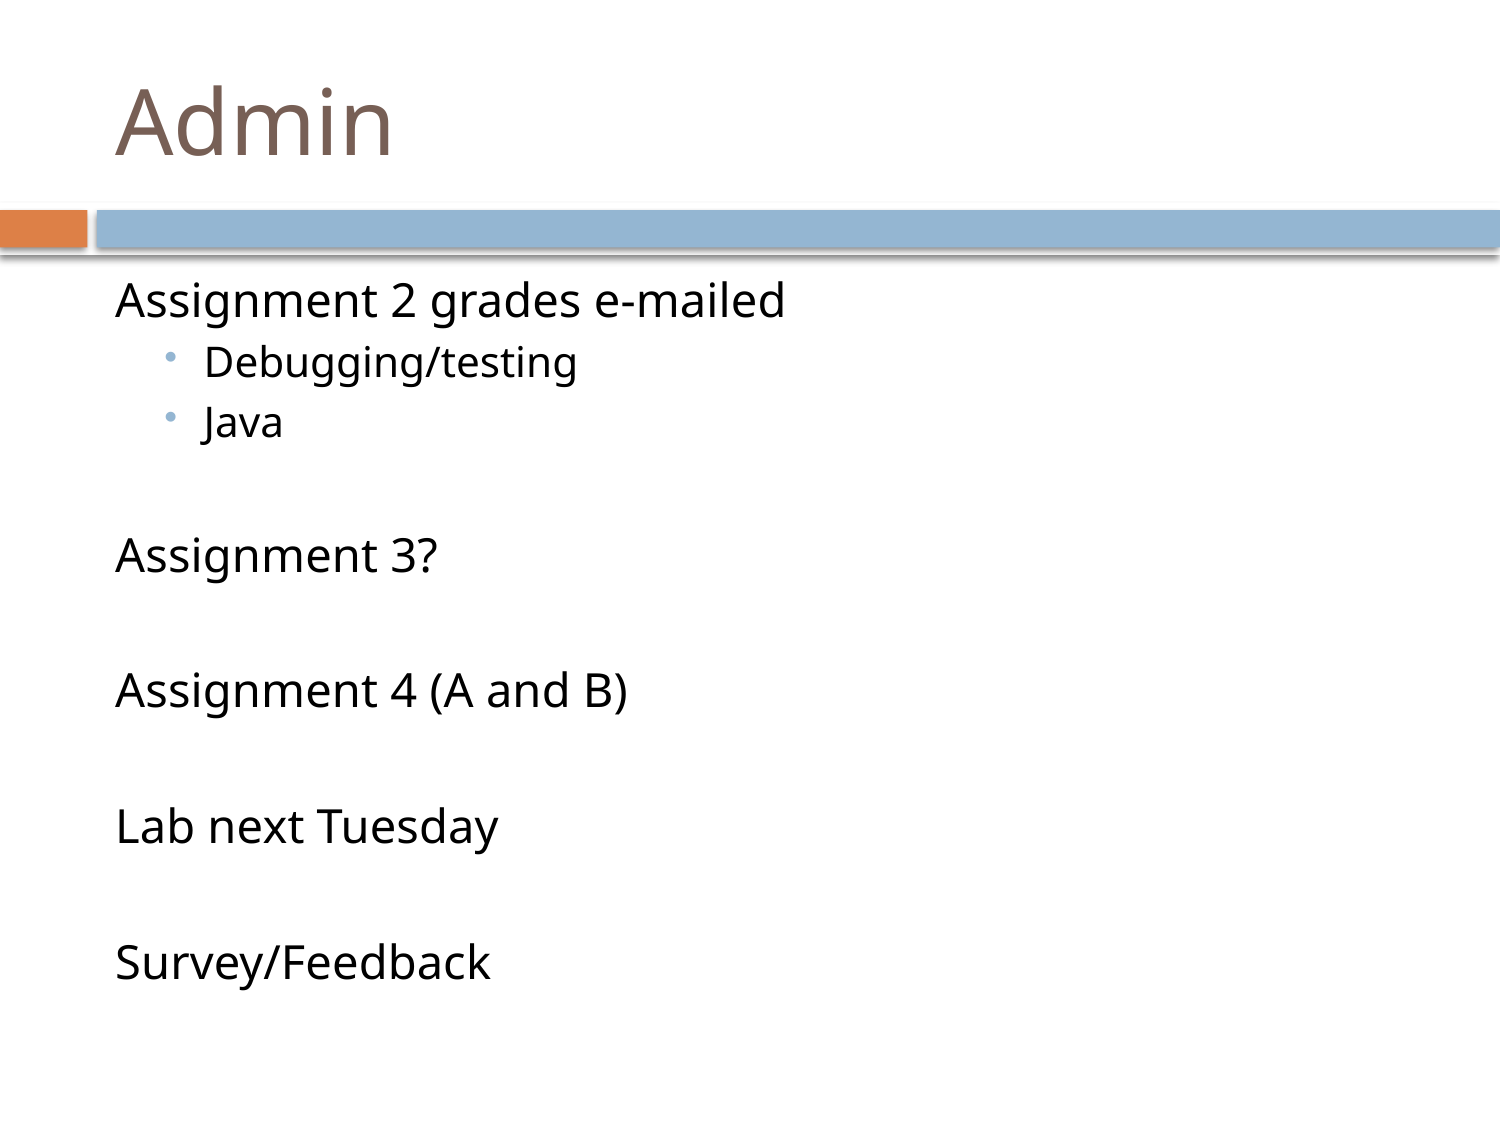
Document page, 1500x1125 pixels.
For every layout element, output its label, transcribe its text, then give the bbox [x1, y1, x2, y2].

list Assignment 2 grades e-mailed Debugging/testing Java Assignment 3? Assignment 4 (A and B) Lab next Tuesday Survey/Feedback [100, 262, 1438, 1000]
title Admin [100, 37, 1438, 200]
